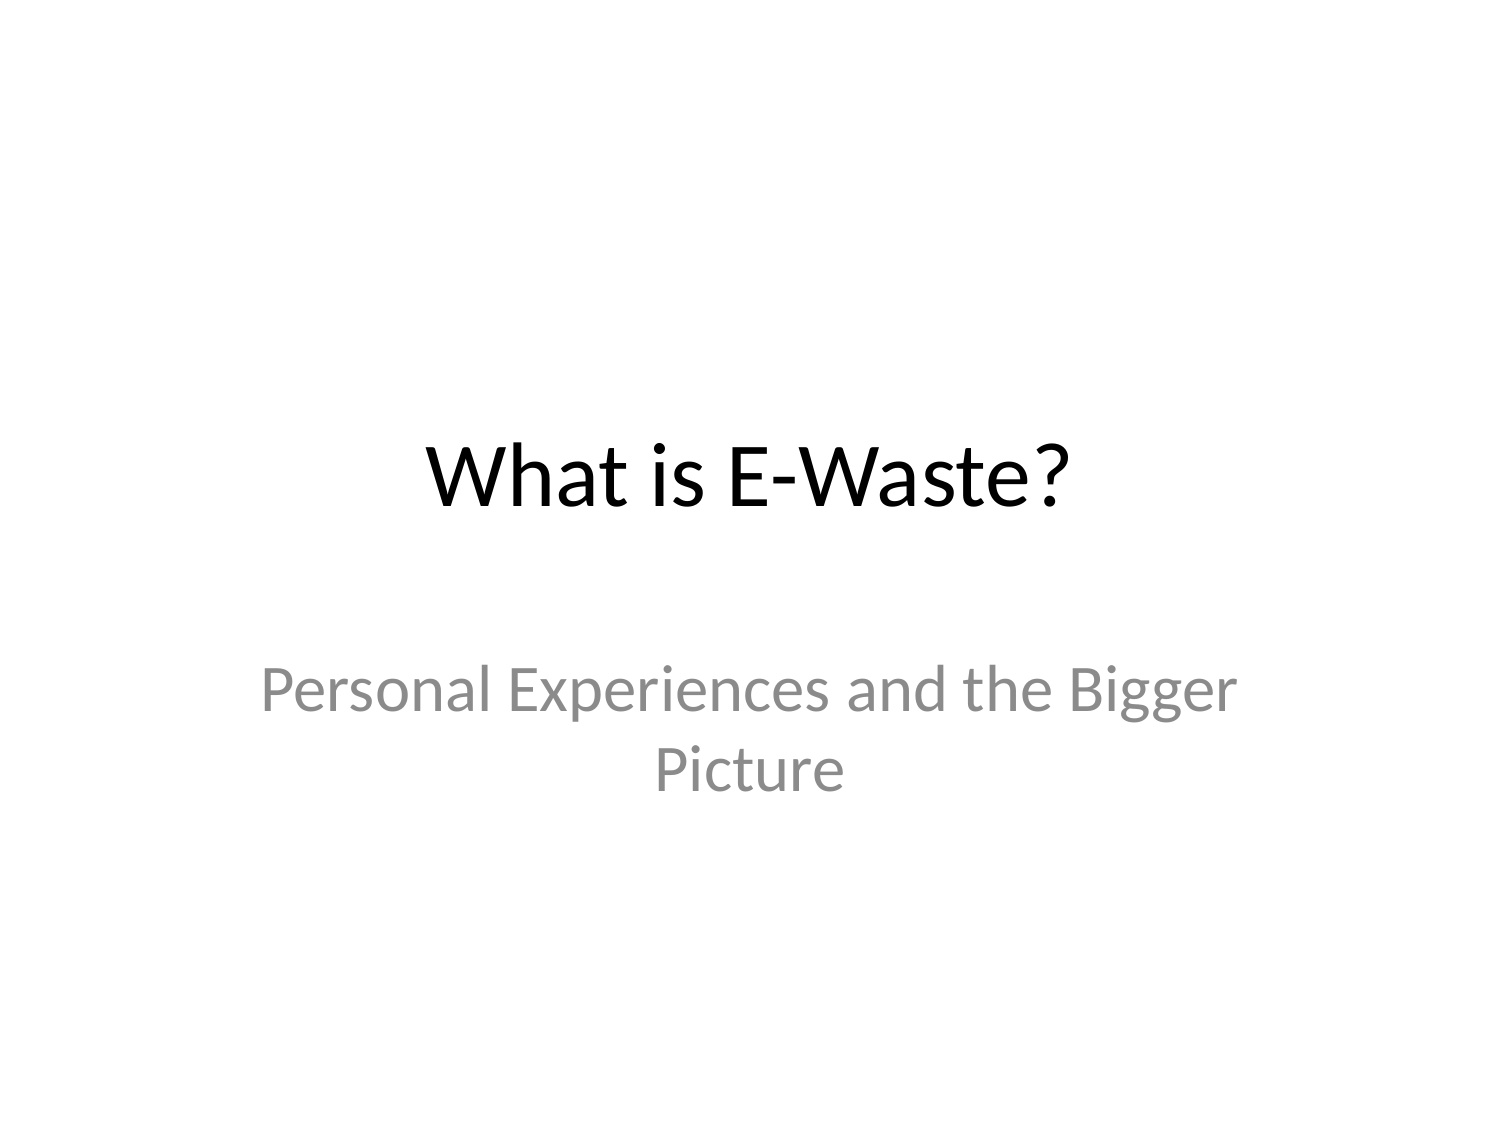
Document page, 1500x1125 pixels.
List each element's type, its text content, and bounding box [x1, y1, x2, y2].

subtitle Personal Experiences and the Bigger Picture [225, 637, 1275, 925]
title What is E-Waste? [112, 349, 1388, 591]
